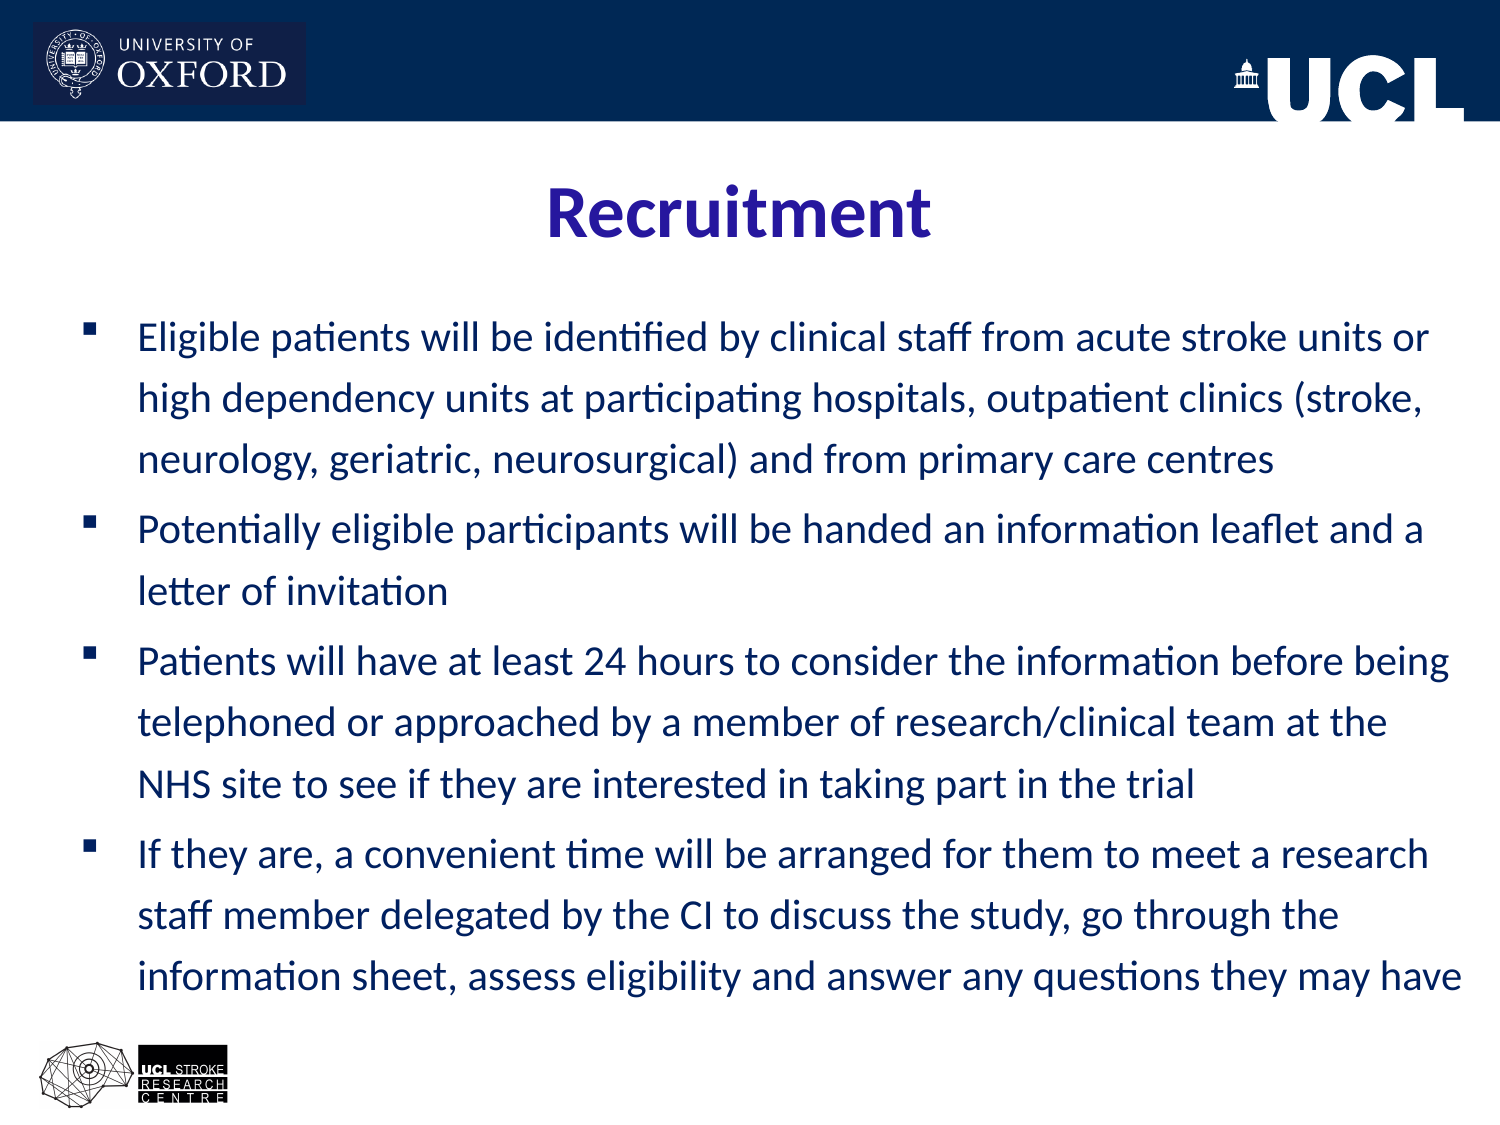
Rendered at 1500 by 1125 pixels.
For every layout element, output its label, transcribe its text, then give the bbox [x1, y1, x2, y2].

picture [33, 22, 306, 105]
list Eligible patients will be identified by clinical staff from acute stroke units or high dependency units at participating hospitals, outpatient clinics (stroke, neurology, geriatric, neurosurgical) and from primary care centres Potentially eligible participants will be handed an information leaflet and a letter of invitation Patients will have at least 24 hours to consider the information before being telephoned or approached by a member of research/clinical team at the NHS site to see if they are interested in taking part in the trial If they are, a convenient time will be arranged for them to meet a research staff member delegated by the CI to discuss the study, go through the information sheet, assess eligibility and answer any questions they may have [64, 290, 1483, 1047]
picture [1234, 58, 1259, 88]
picture [39, 1041, 229, 1109]
title Recruitment [64, 113, 1415, 290]
